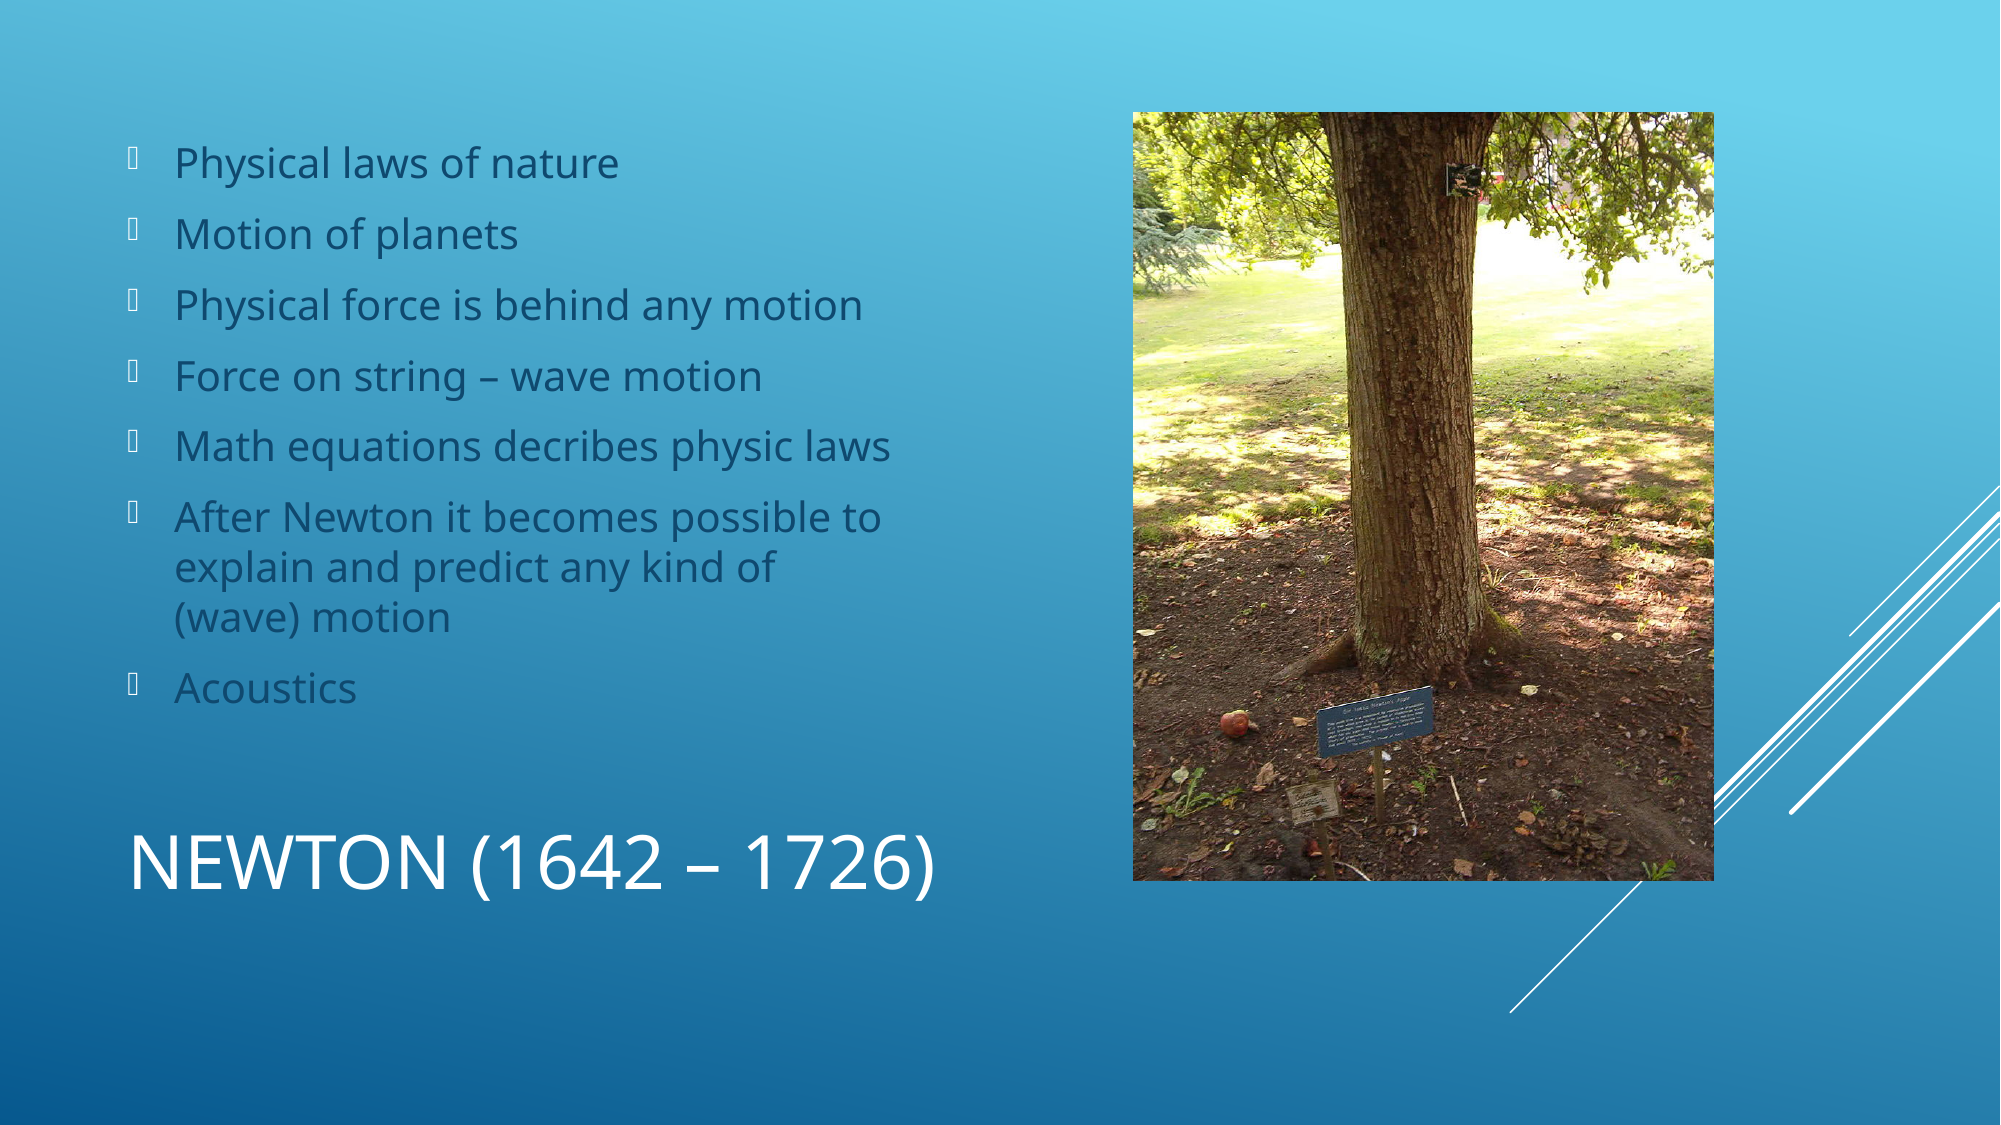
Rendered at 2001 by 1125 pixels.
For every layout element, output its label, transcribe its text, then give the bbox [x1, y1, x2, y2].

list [1133, 112, 1714, 881]
title Newton (1642 – 1726) [112, 736, 1513, 984]
list Physical laws of nature Motion of planets Physical force is behind any motion Force on string – wave motion Math equations decribes physic laws After Newton it becomes possible to explain and predict any kind of (wave) motion Acoustics [112, 112, 923, 737]
